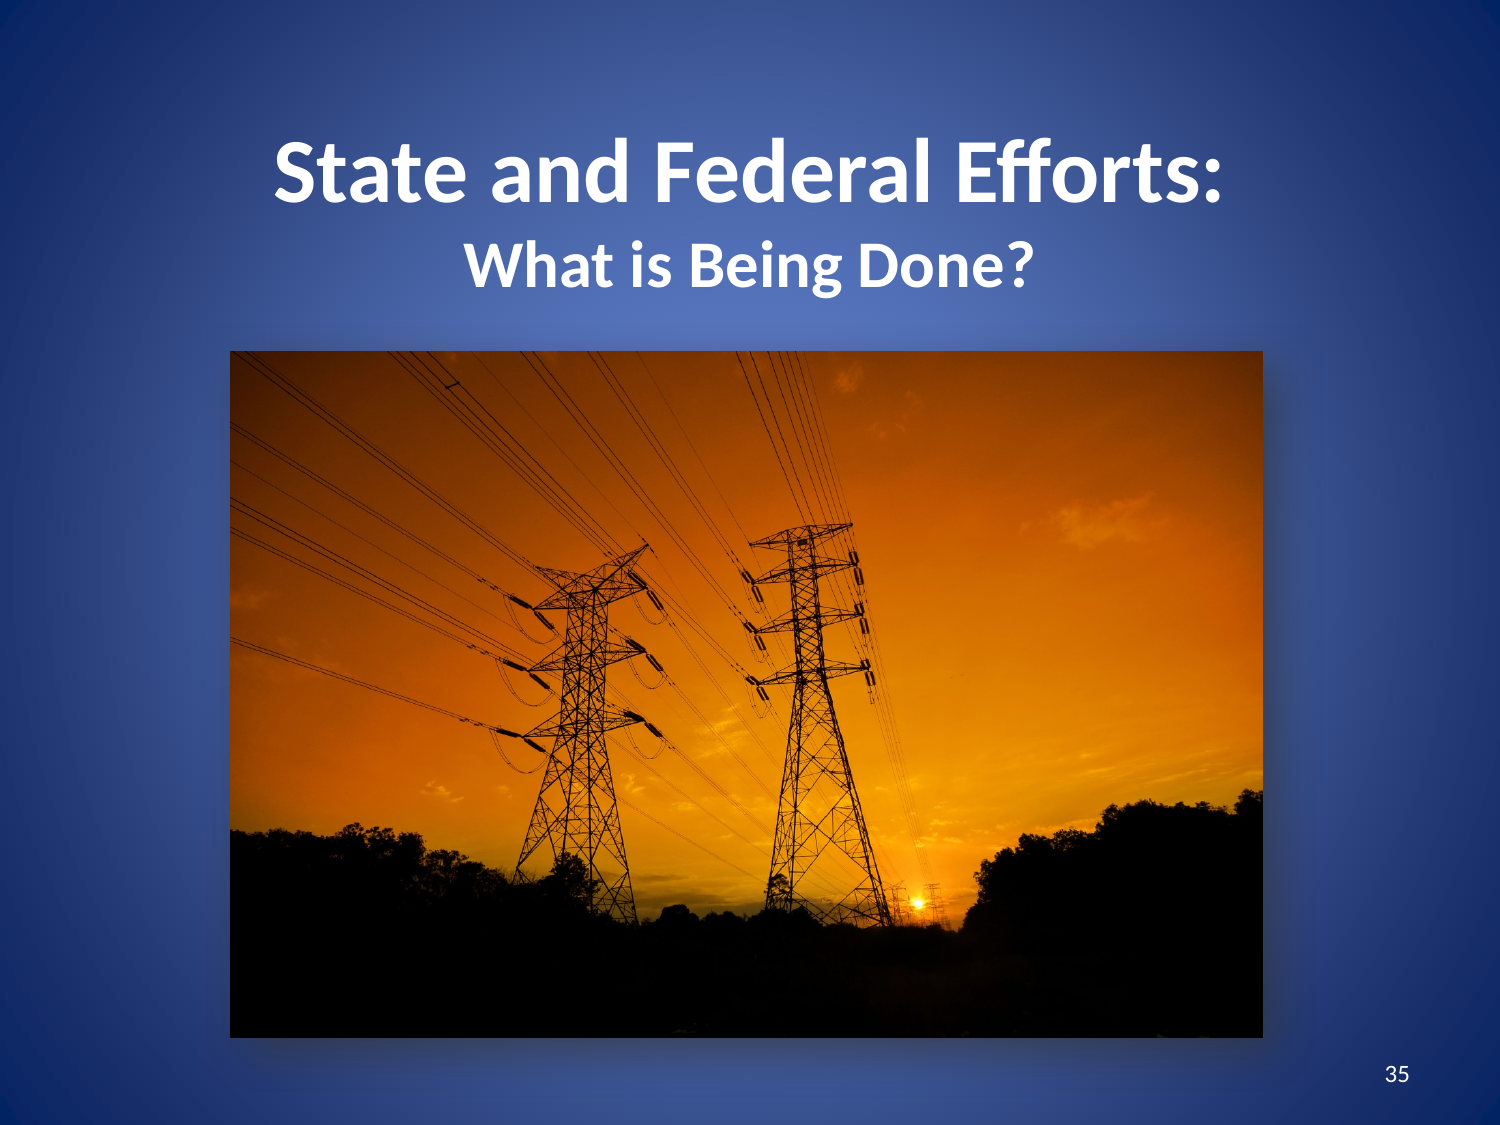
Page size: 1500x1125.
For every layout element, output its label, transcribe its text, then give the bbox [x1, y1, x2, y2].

slide_number 35 [1074, 1042, 1425, 1103]
title State and Federal Efforts: What is Being Done? [75, 112, 1425, 300]
picture [0, 0, 1500, 1125]
